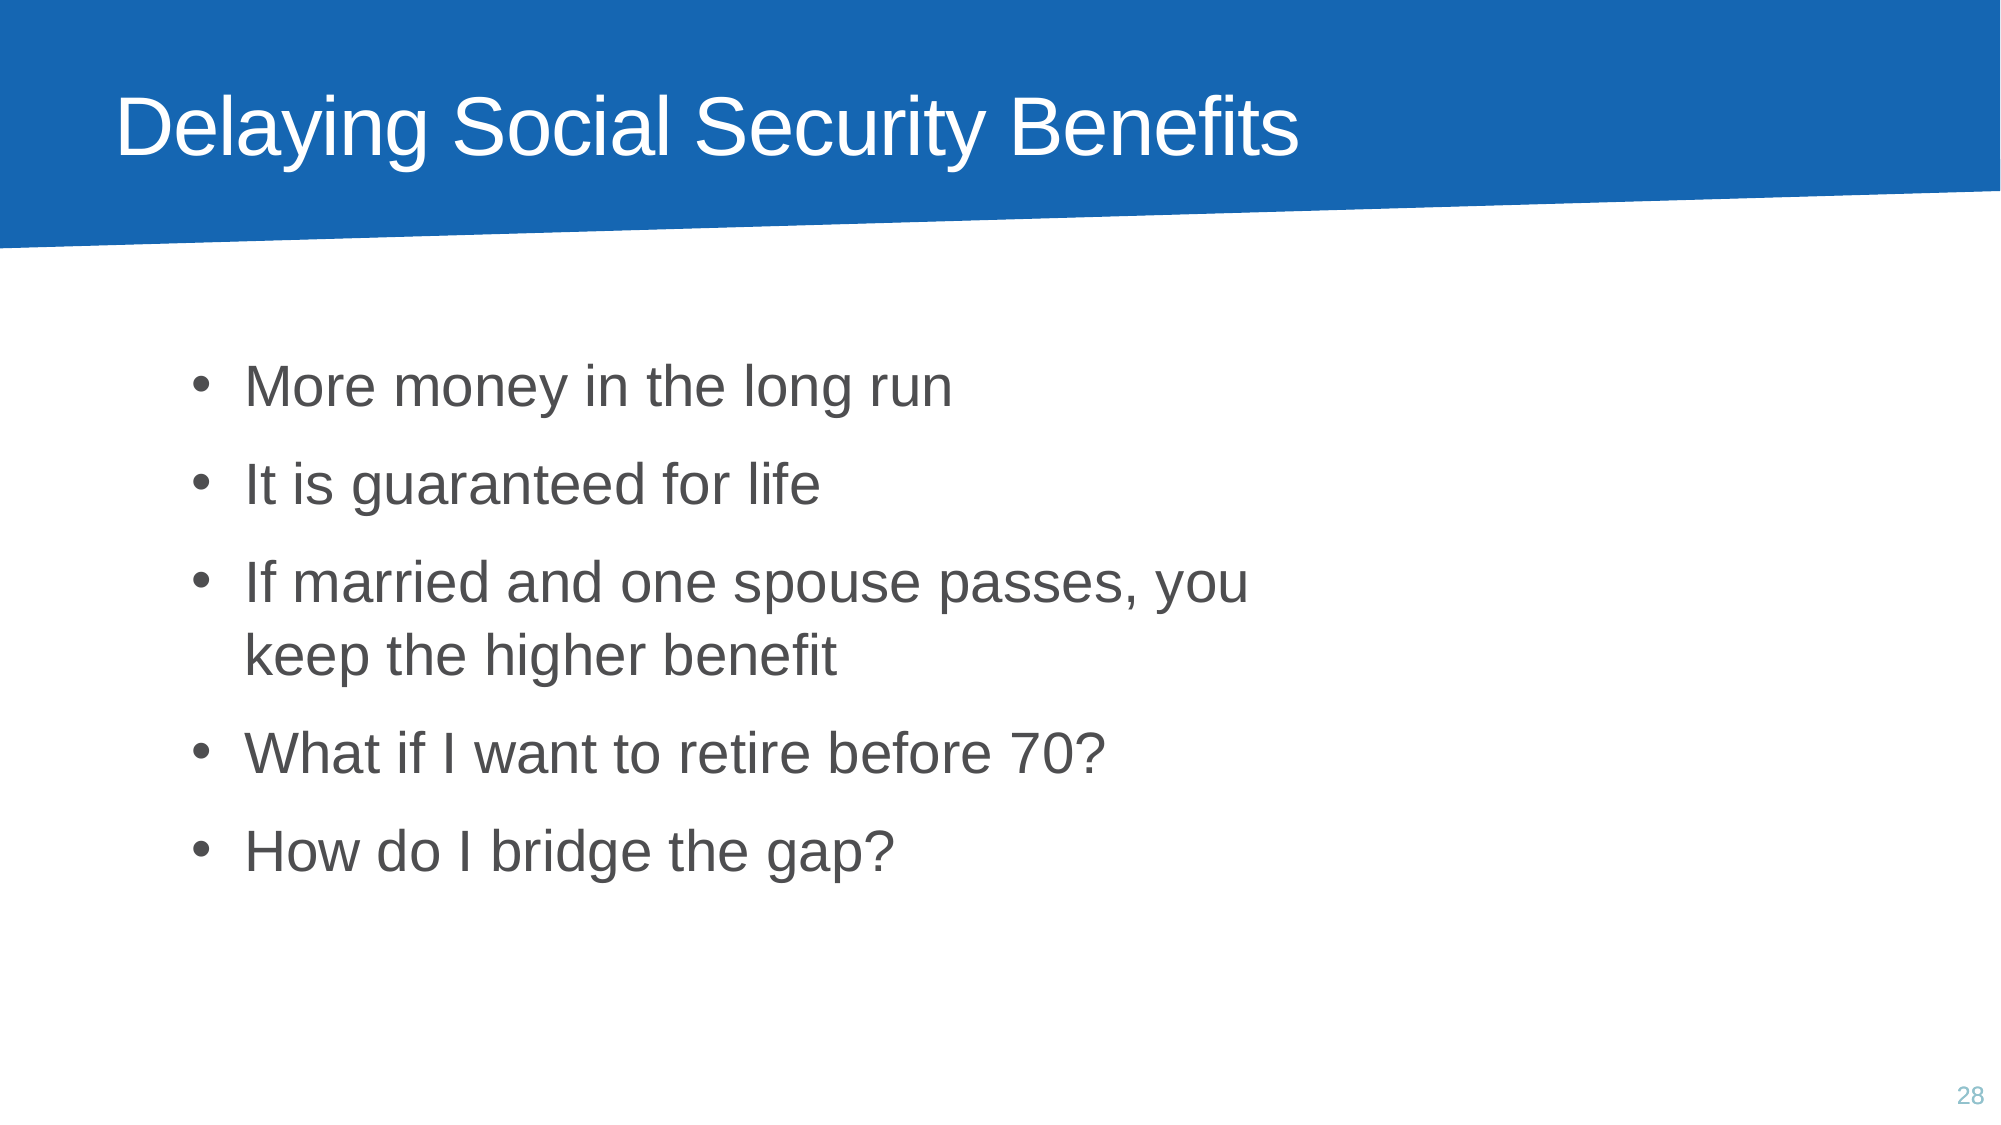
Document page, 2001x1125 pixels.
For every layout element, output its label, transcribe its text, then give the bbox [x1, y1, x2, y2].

title Delaying Social Security Benefits [99, 76, 1894, 179]
list More money in the long run It is guaranteed for life If married and one spouse passes, you keep the higher benefit What if I want to retire before 70? How do I bridge the gap? [176, 338, 1298, 930]
